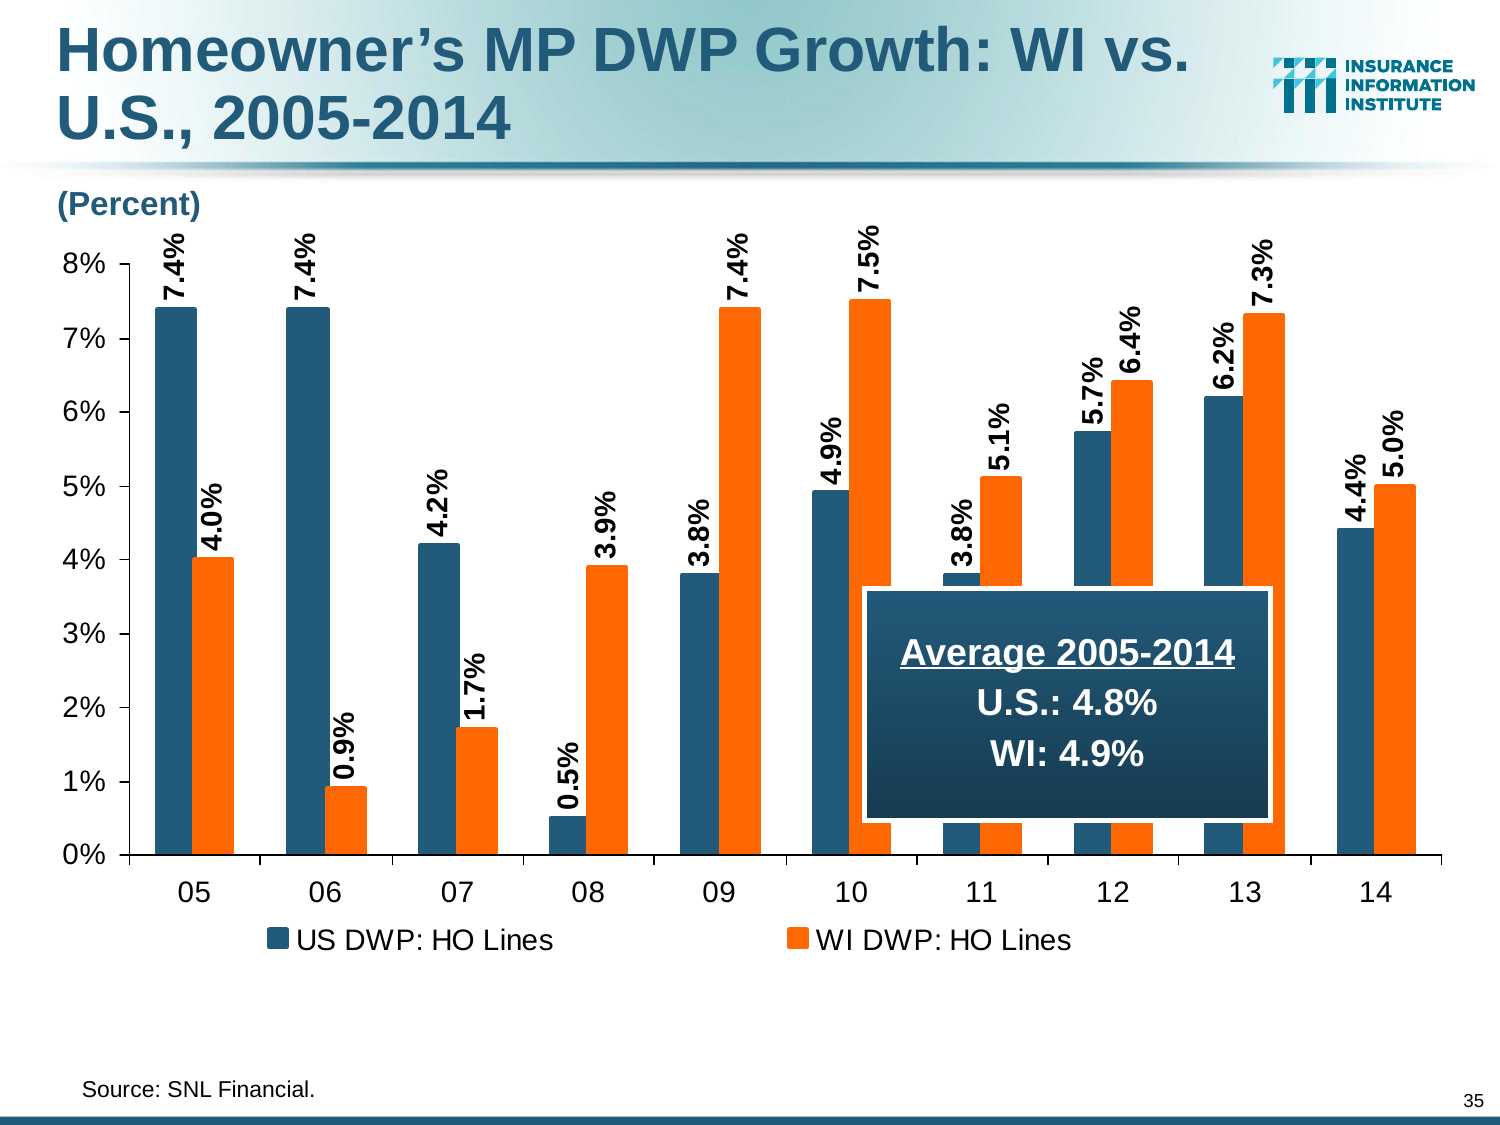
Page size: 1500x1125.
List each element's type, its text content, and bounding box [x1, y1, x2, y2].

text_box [49, 212, 1456, 964]
text_box Source: SNL Financial. [0, 1077, 1242, 1125]
text_box 35 [1410, 1091, 1485, 1111]
picture [0, 0, 1500, 189]
title Homeowner’s MP DWP Growth: WI vs. U.S., 2005-2014 [48, 14, 1298, 157]
text_box (Percent) [56, 186, 1406, 211]
